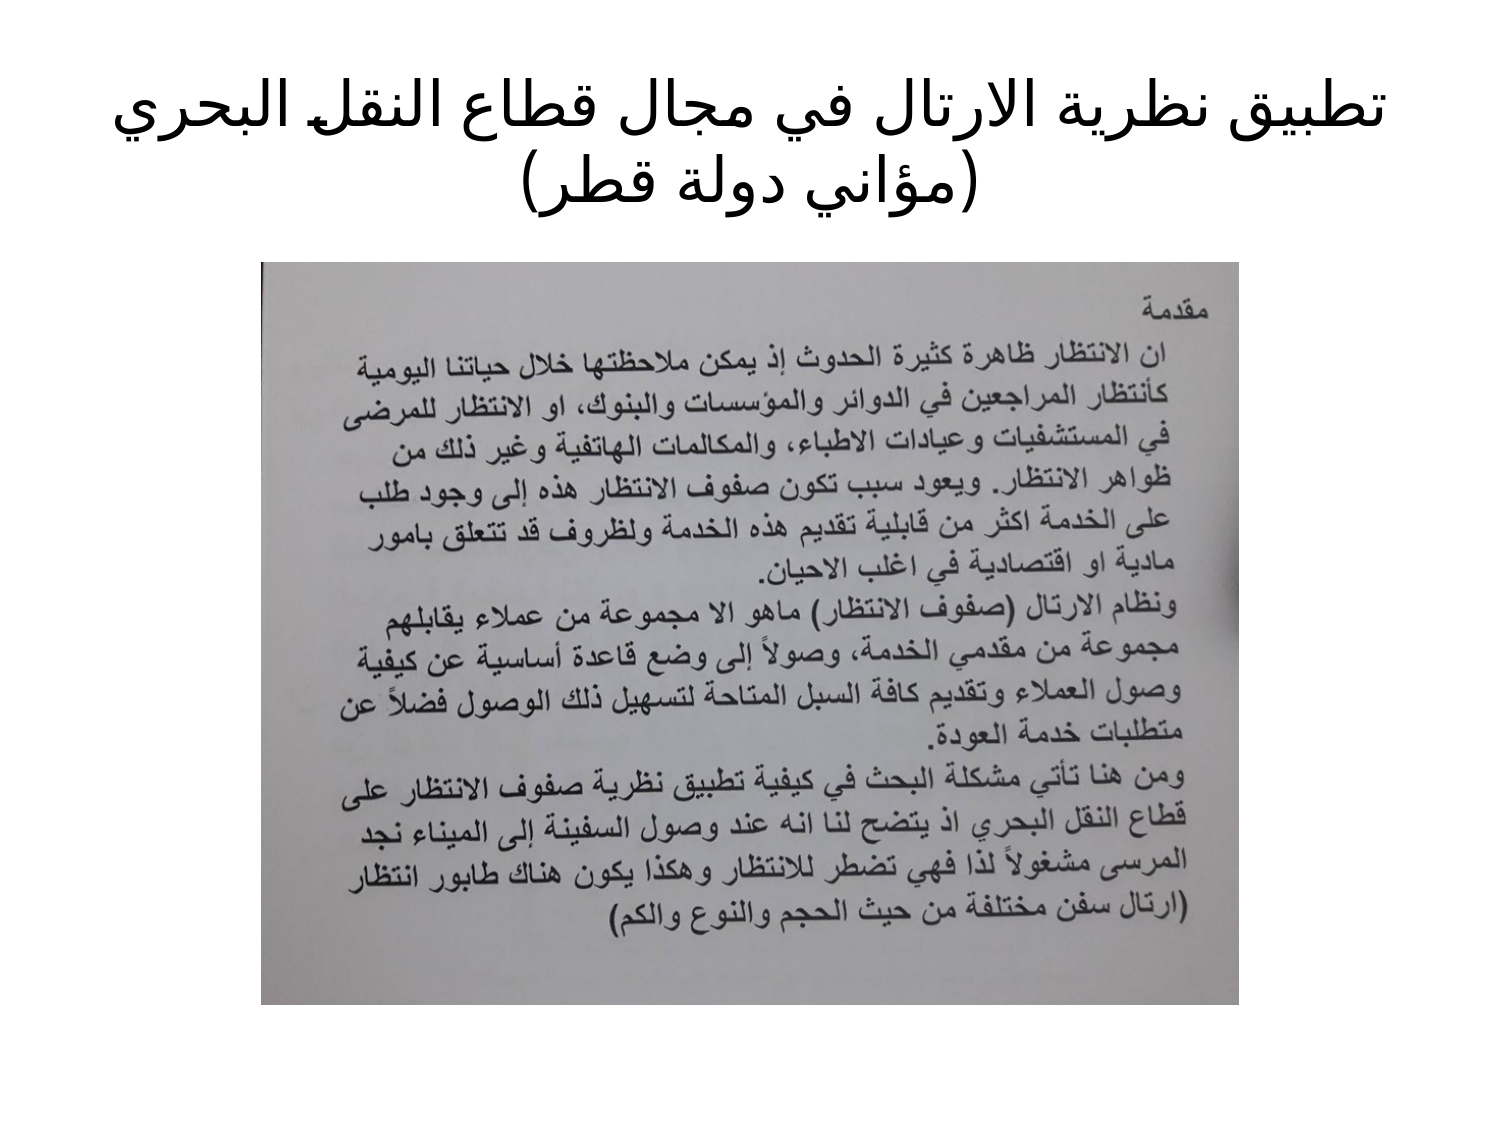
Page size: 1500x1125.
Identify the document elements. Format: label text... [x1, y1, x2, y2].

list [260, 262, 1240, 1006]
title تطبيق نظرية الارتال في مجال قطاع النقل البحري (مؤاني دولة قطر) [75, 45, 1425, 233]
